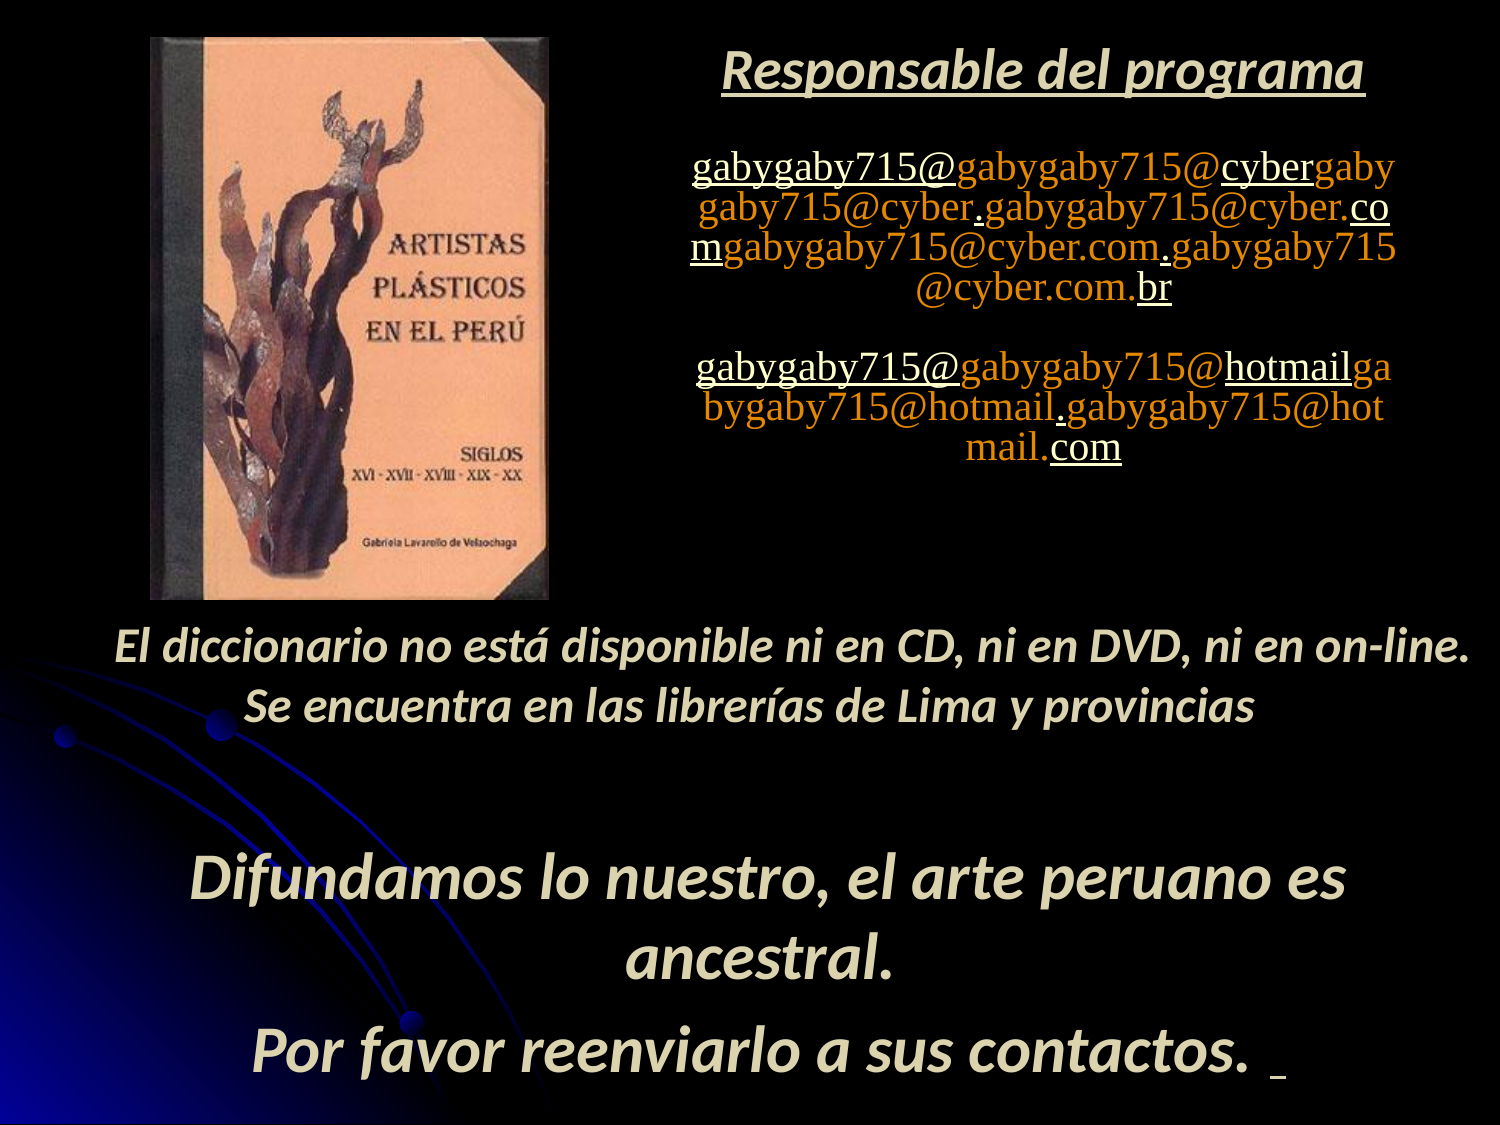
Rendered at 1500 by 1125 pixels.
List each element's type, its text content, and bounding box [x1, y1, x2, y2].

text_box El diccionario no está disponible ni en CD, ni en DVD, ni en on-line. Se encuentra en las librerías de Lima y provincias [0, 612, 1500, 763]
text_box Difundamos lo nuestro, el arte peruano es ancestral. Por favor reenviarlo a sus contactos. [37, 825, 1500, 938]
picture [149, 37, 550, 601]
text_box Responsable del programa gabygaby715@gabygaby715@cybergabygaby715@cyber.gabygaby715@cyber.comgabygaby715@cyber.com.gabygaby715@cyber.com.br gabygaby715@gabygaby715@hotmailgabygaby715@hotmail.gabygaby715@hotmail.com [674, 37, 1413, 277]
